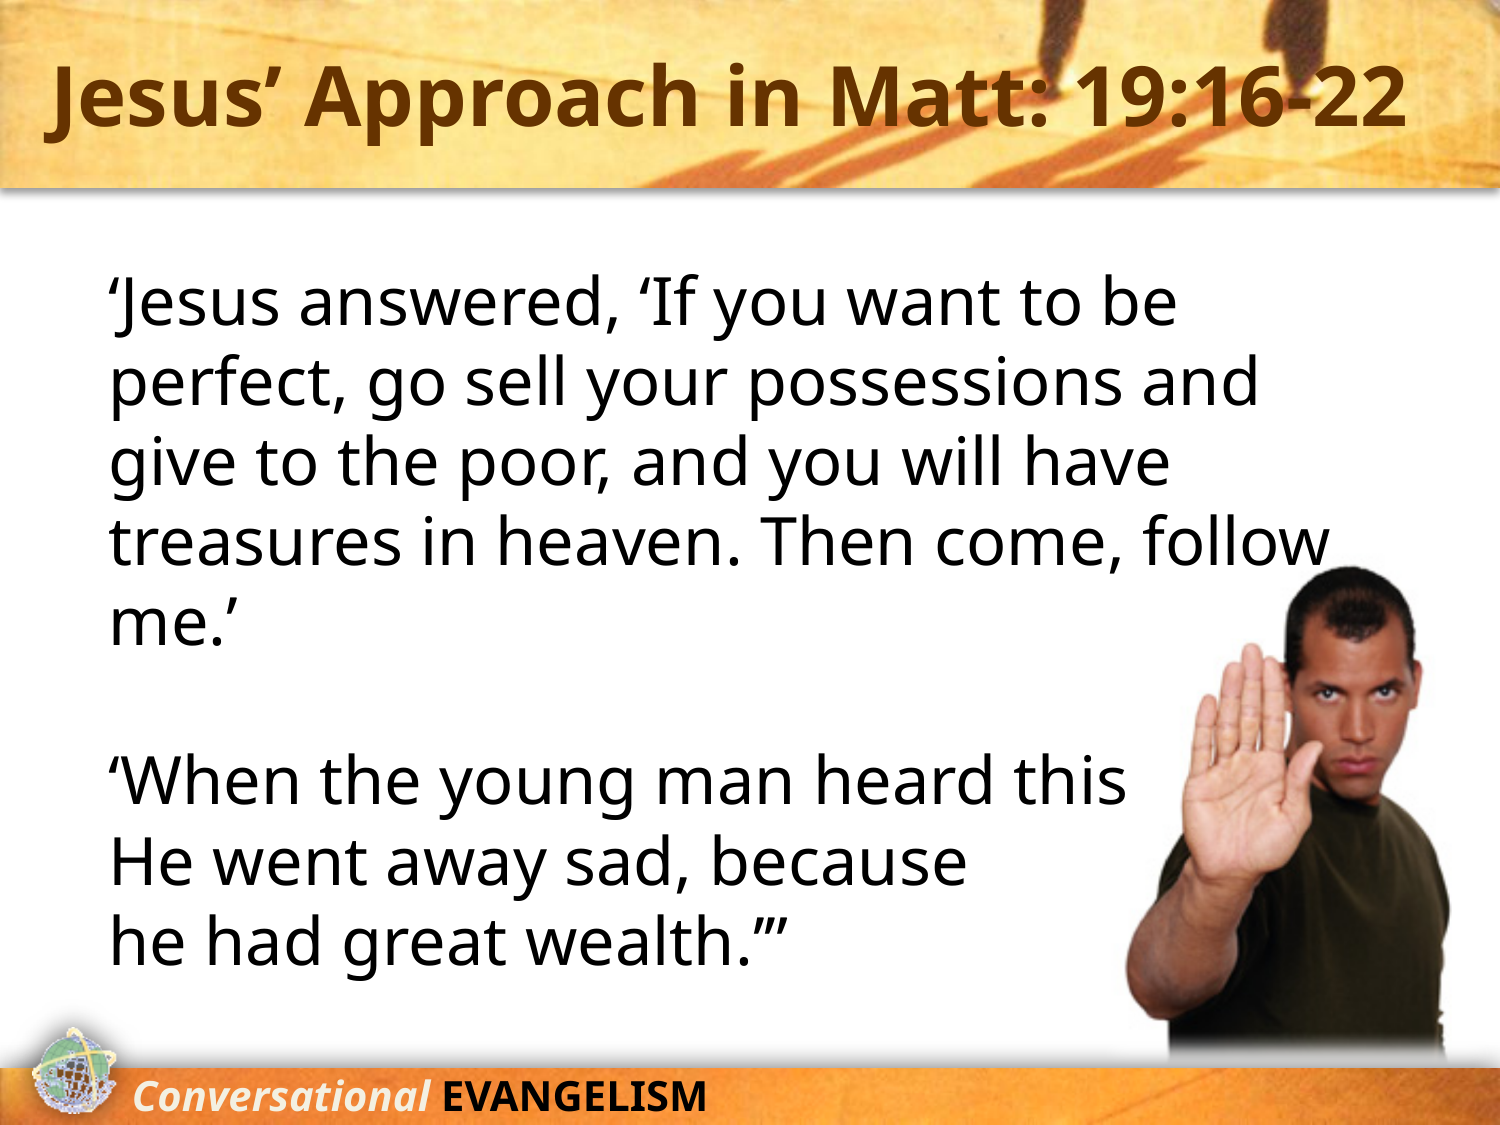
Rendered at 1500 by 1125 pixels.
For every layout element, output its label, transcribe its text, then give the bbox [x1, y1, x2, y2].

title Jesus’ Approach in Matt: 19:16-22 [35, 11, 1500, 200]
picture [0, 1027, 1500, 1125]
picture [0, 0, 1500, 188]
text_box ‘Jesus answered, ‘If you want to be perfect, go sell your possessions and give to the poor, and you will have treasures in heaven. Then come, follow me.’ ‘When the young man heard this He went away sad, because he had great wealth.’” [93, 251, 1395, 986]
picture [1095, 502, 1500, 1067]
